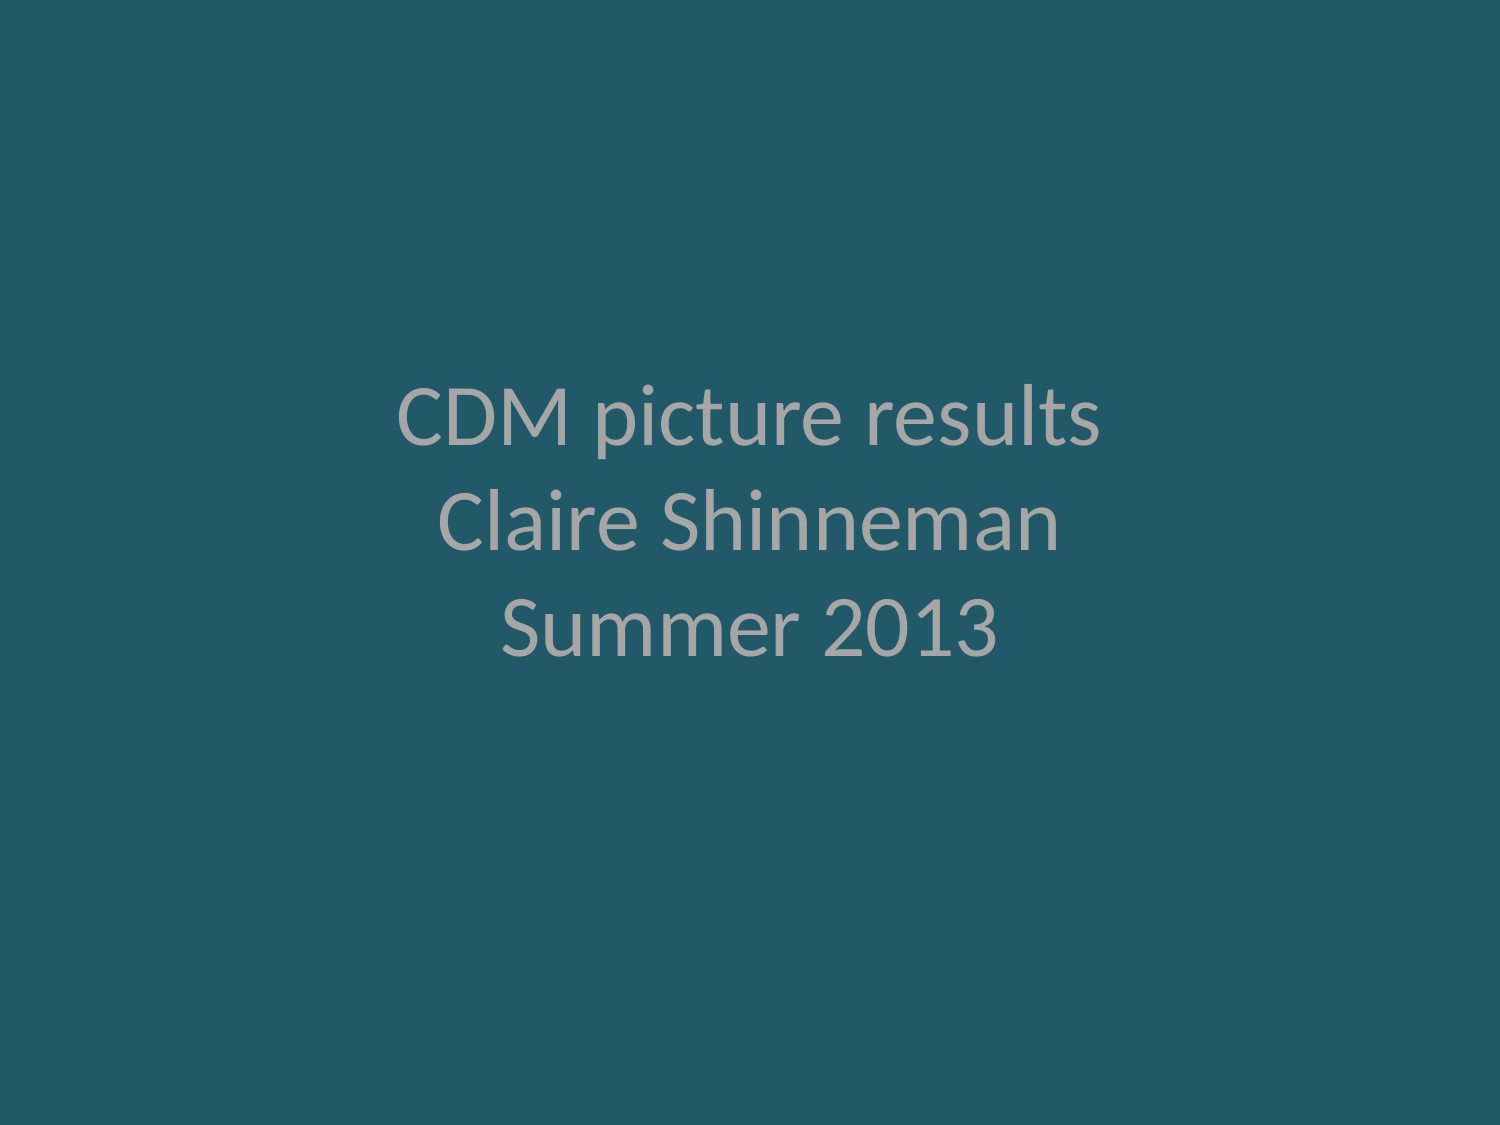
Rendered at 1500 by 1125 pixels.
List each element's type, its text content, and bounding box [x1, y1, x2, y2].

title CDM picture results Claire Shinneman Summer 2013 [112, 349, 1388, 788]
